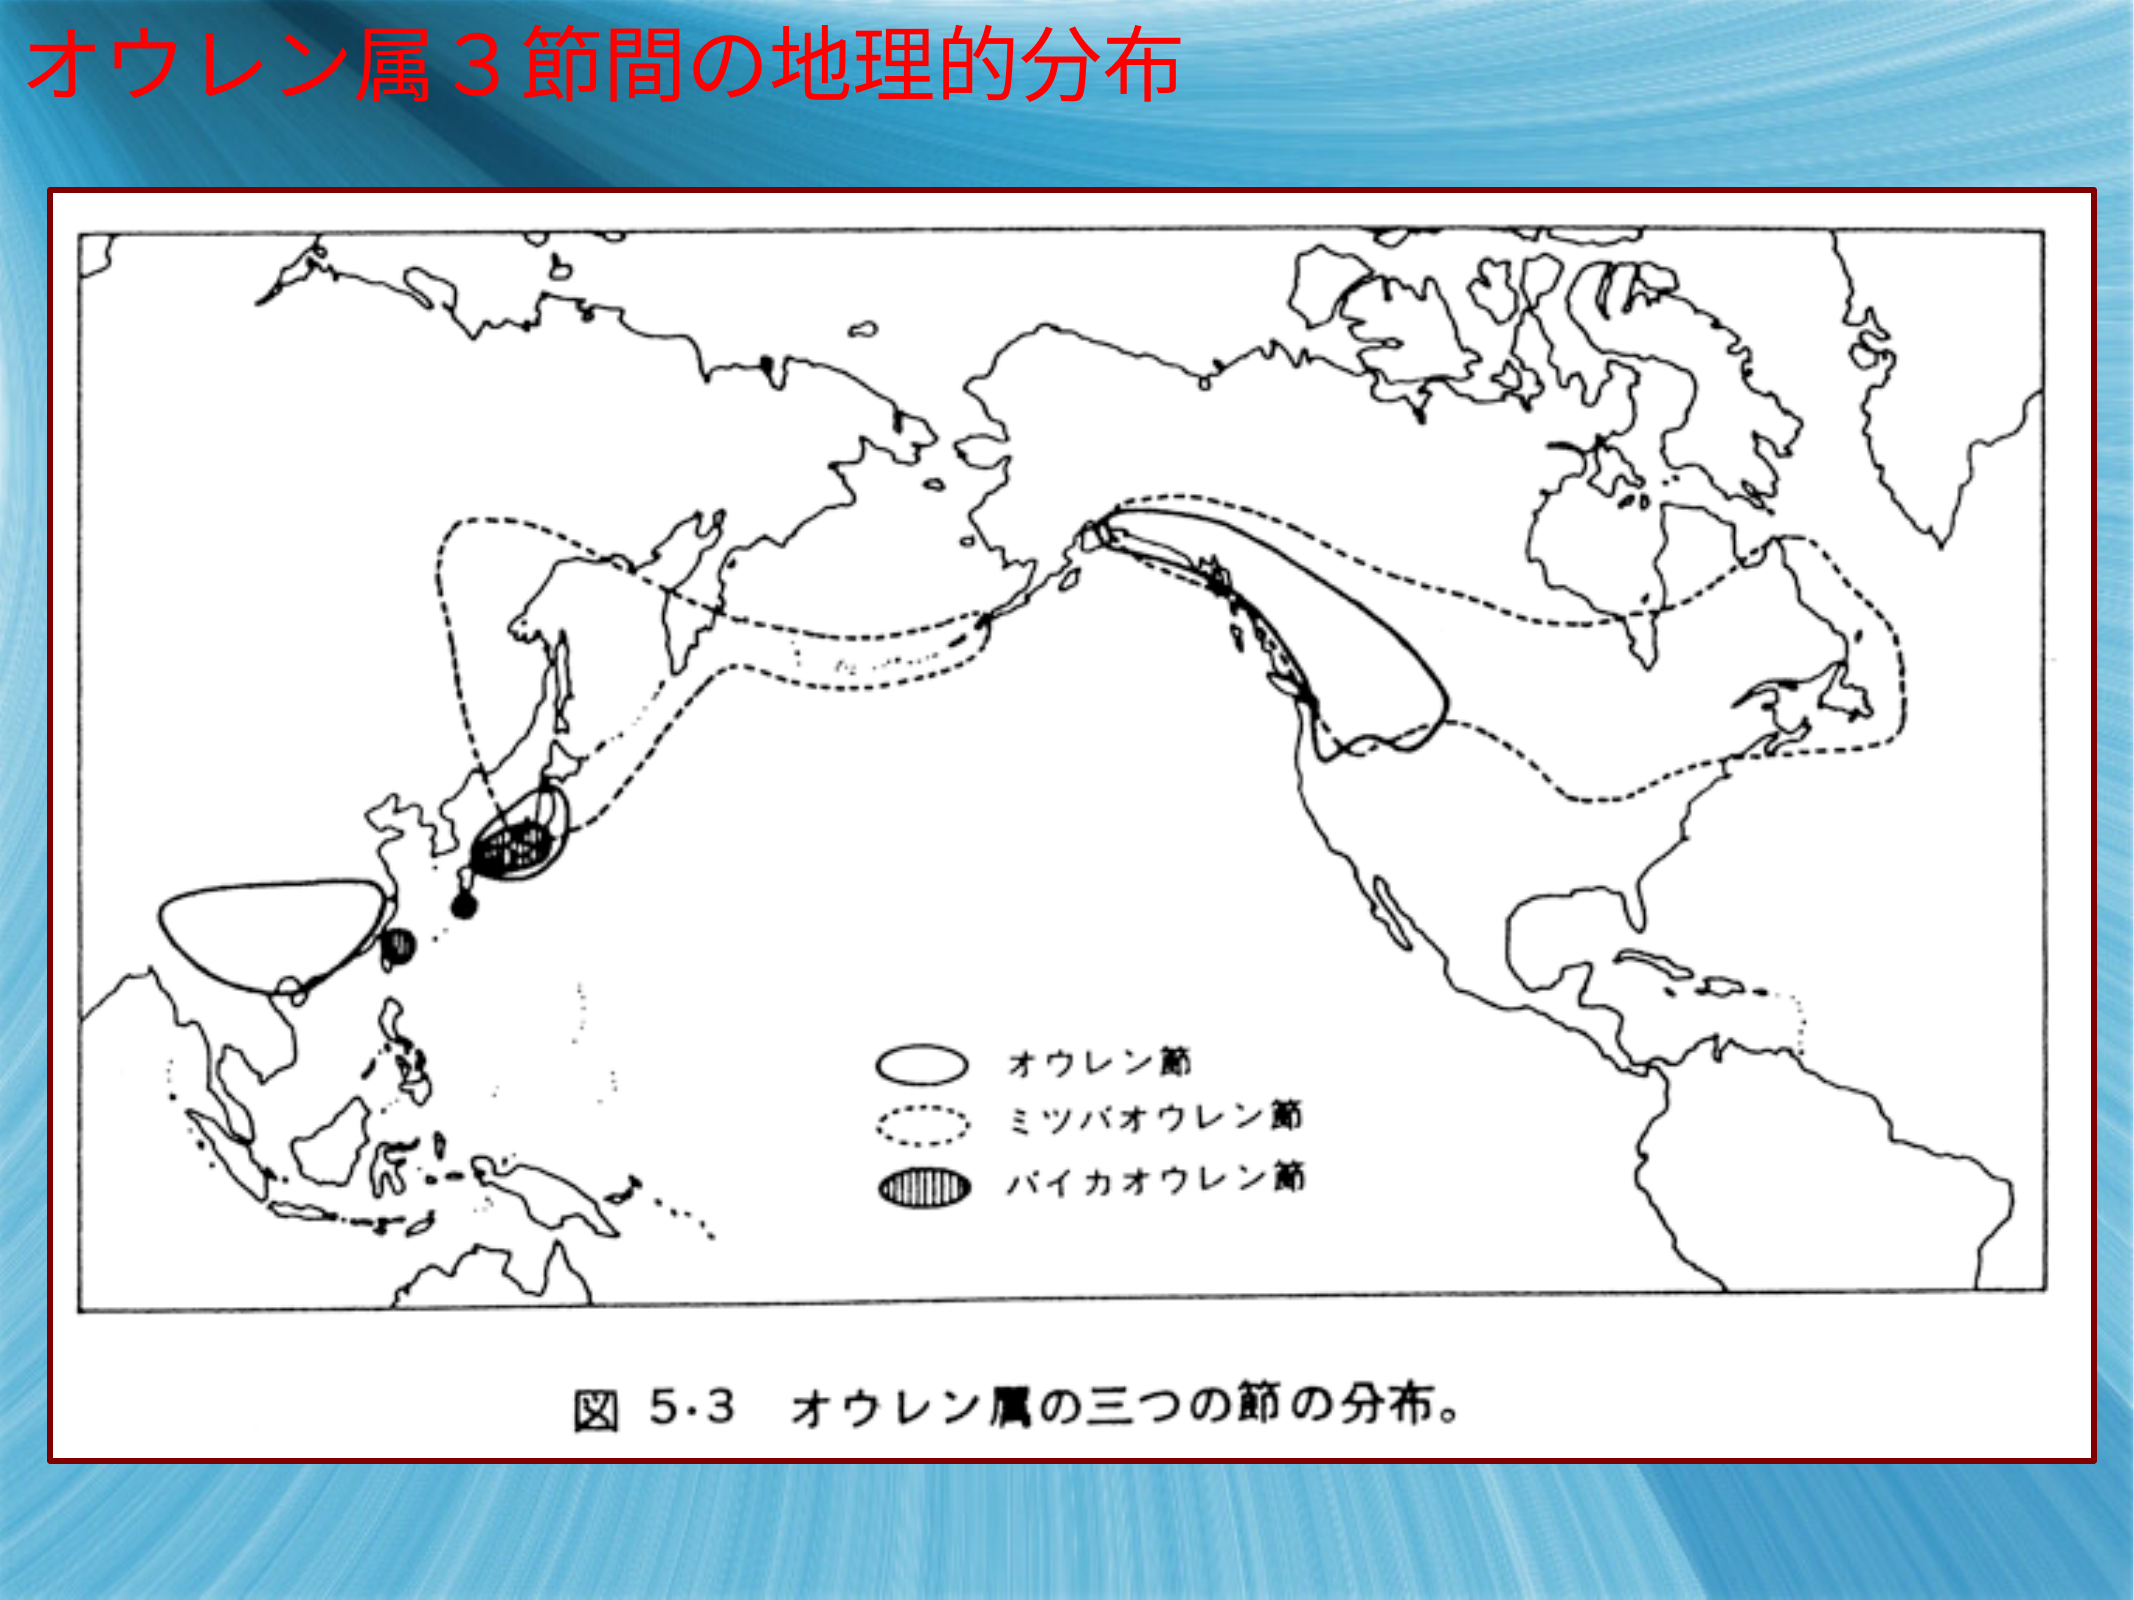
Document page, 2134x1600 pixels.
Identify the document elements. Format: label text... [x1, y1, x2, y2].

text_box オウレン属３節間の地理的分布 [0, 0, 1251, 124]
picture [0, 0, 2134, 1600]
